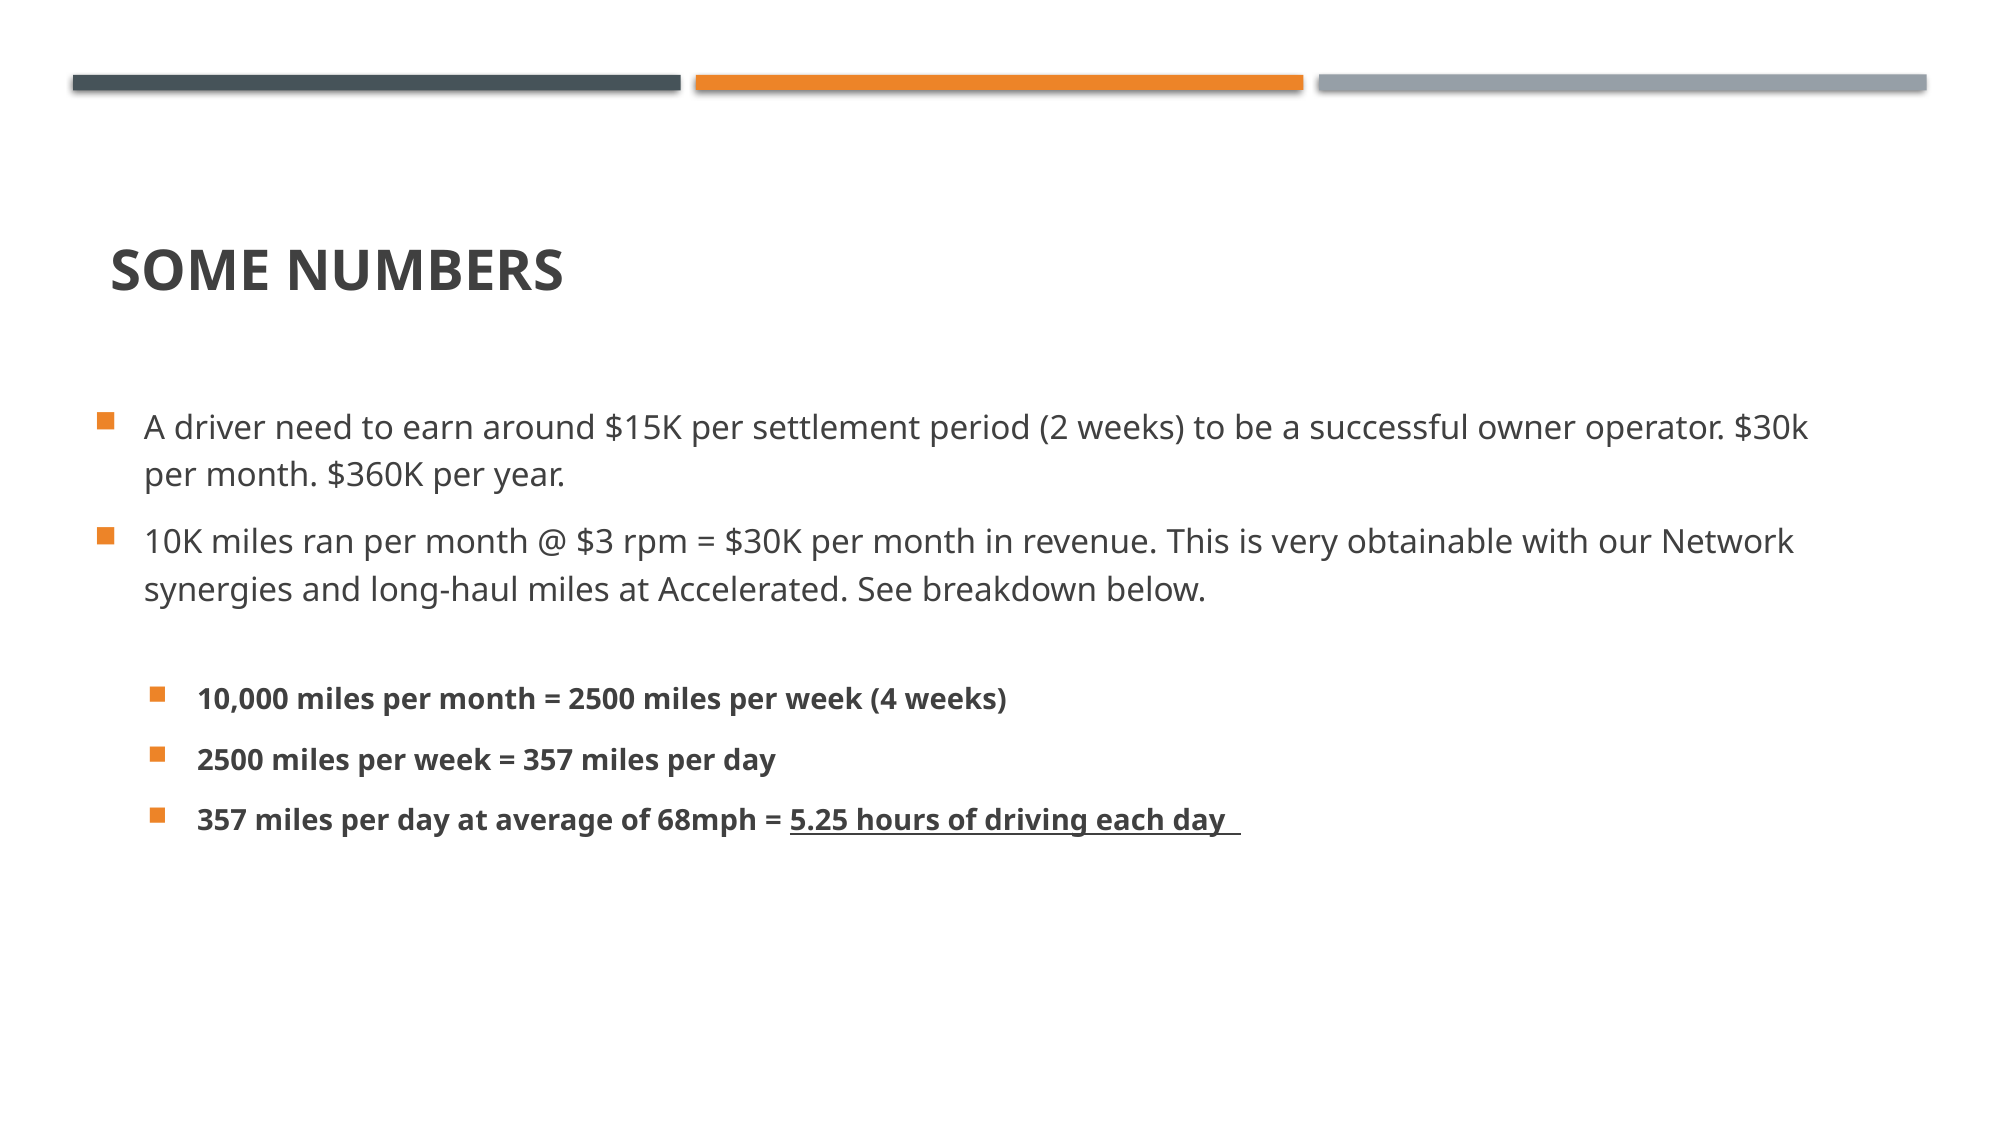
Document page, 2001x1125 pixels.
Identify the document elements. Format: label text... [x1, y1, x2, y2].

list A driver need to earn around $15K per settlement period (2 weeks) to be a successful owner operator. $30k per month. $360K per year. 10K miles ran per month @ $3 rpm = $30K per month in revenue. This is very obtainable with our Network synergies and long-haul miles at Accelerated. See breakdown below. 10,000 miles per month = 2500 miles per week (4 weeks) 2500 miles per week = 357 miles per day 357 miles per day at average of 68mph = 5.25 hours of driving each day [78, 310, 1889, 1125]
title Some Numbers [95, 115, 1905, 311]
